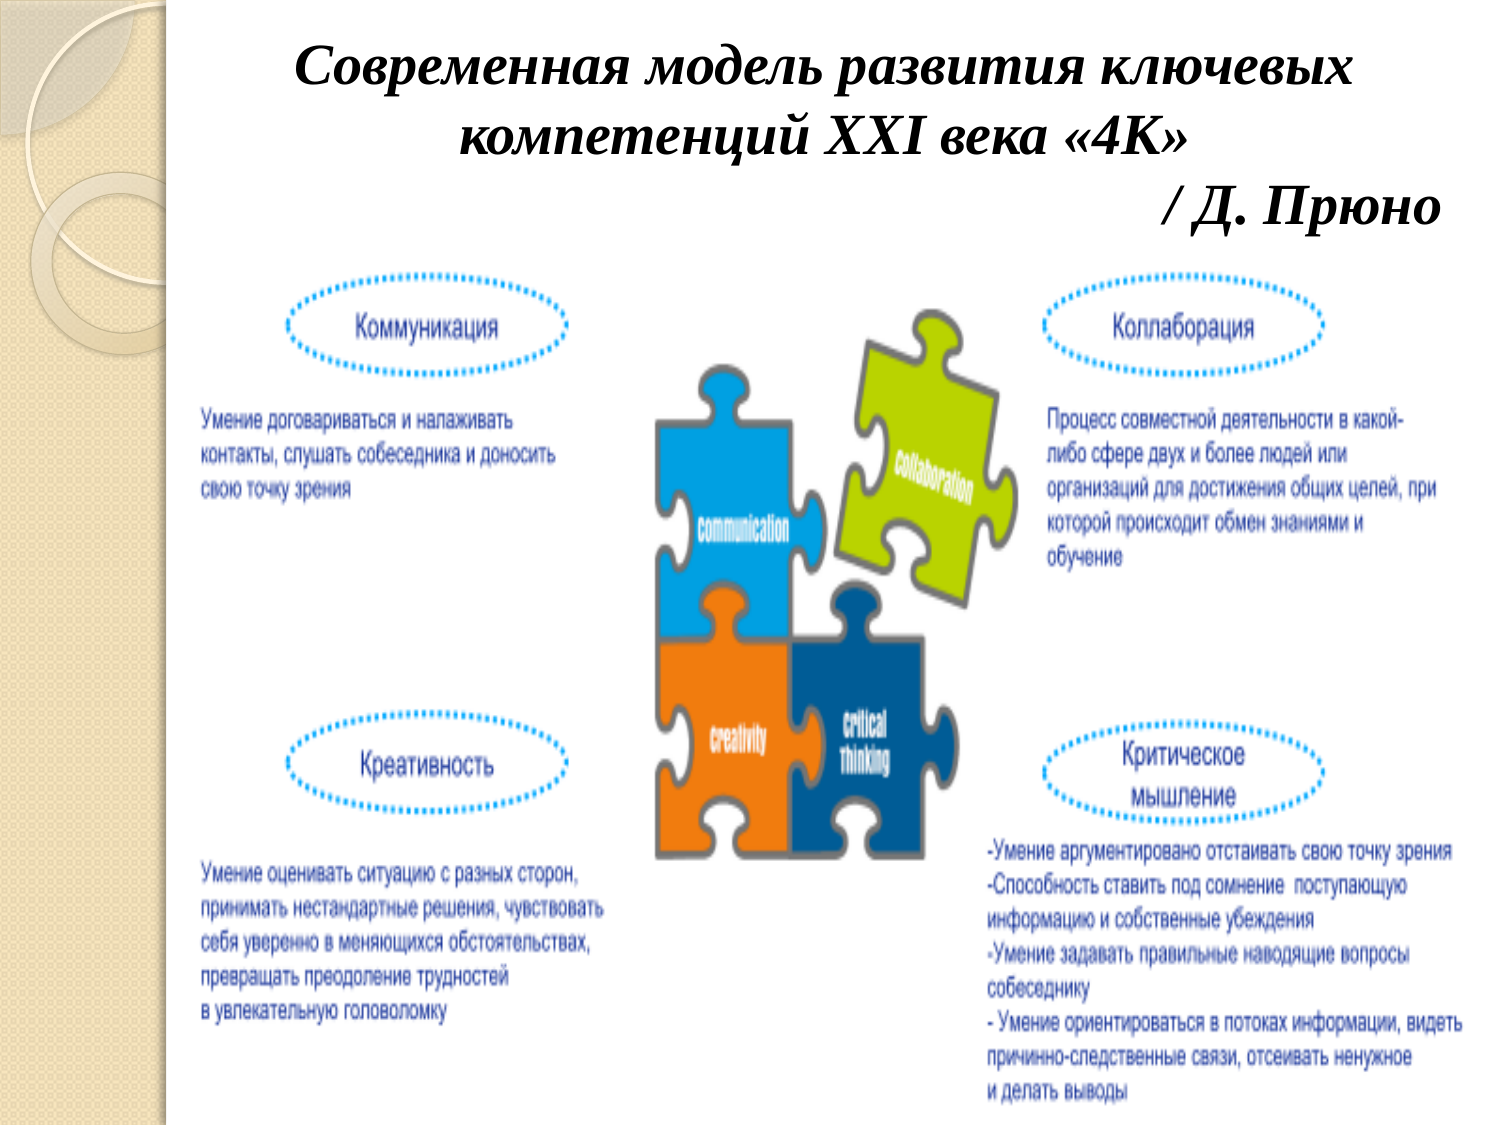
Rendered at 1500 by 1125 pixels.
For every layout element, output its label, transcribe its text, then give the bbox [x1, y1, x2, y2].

picture [174, 249, 1500, 1125]
title Современная модель развития ключевых компетенций XXI века «4К» / Д. Прюно [174, 37, 1475, 225]
